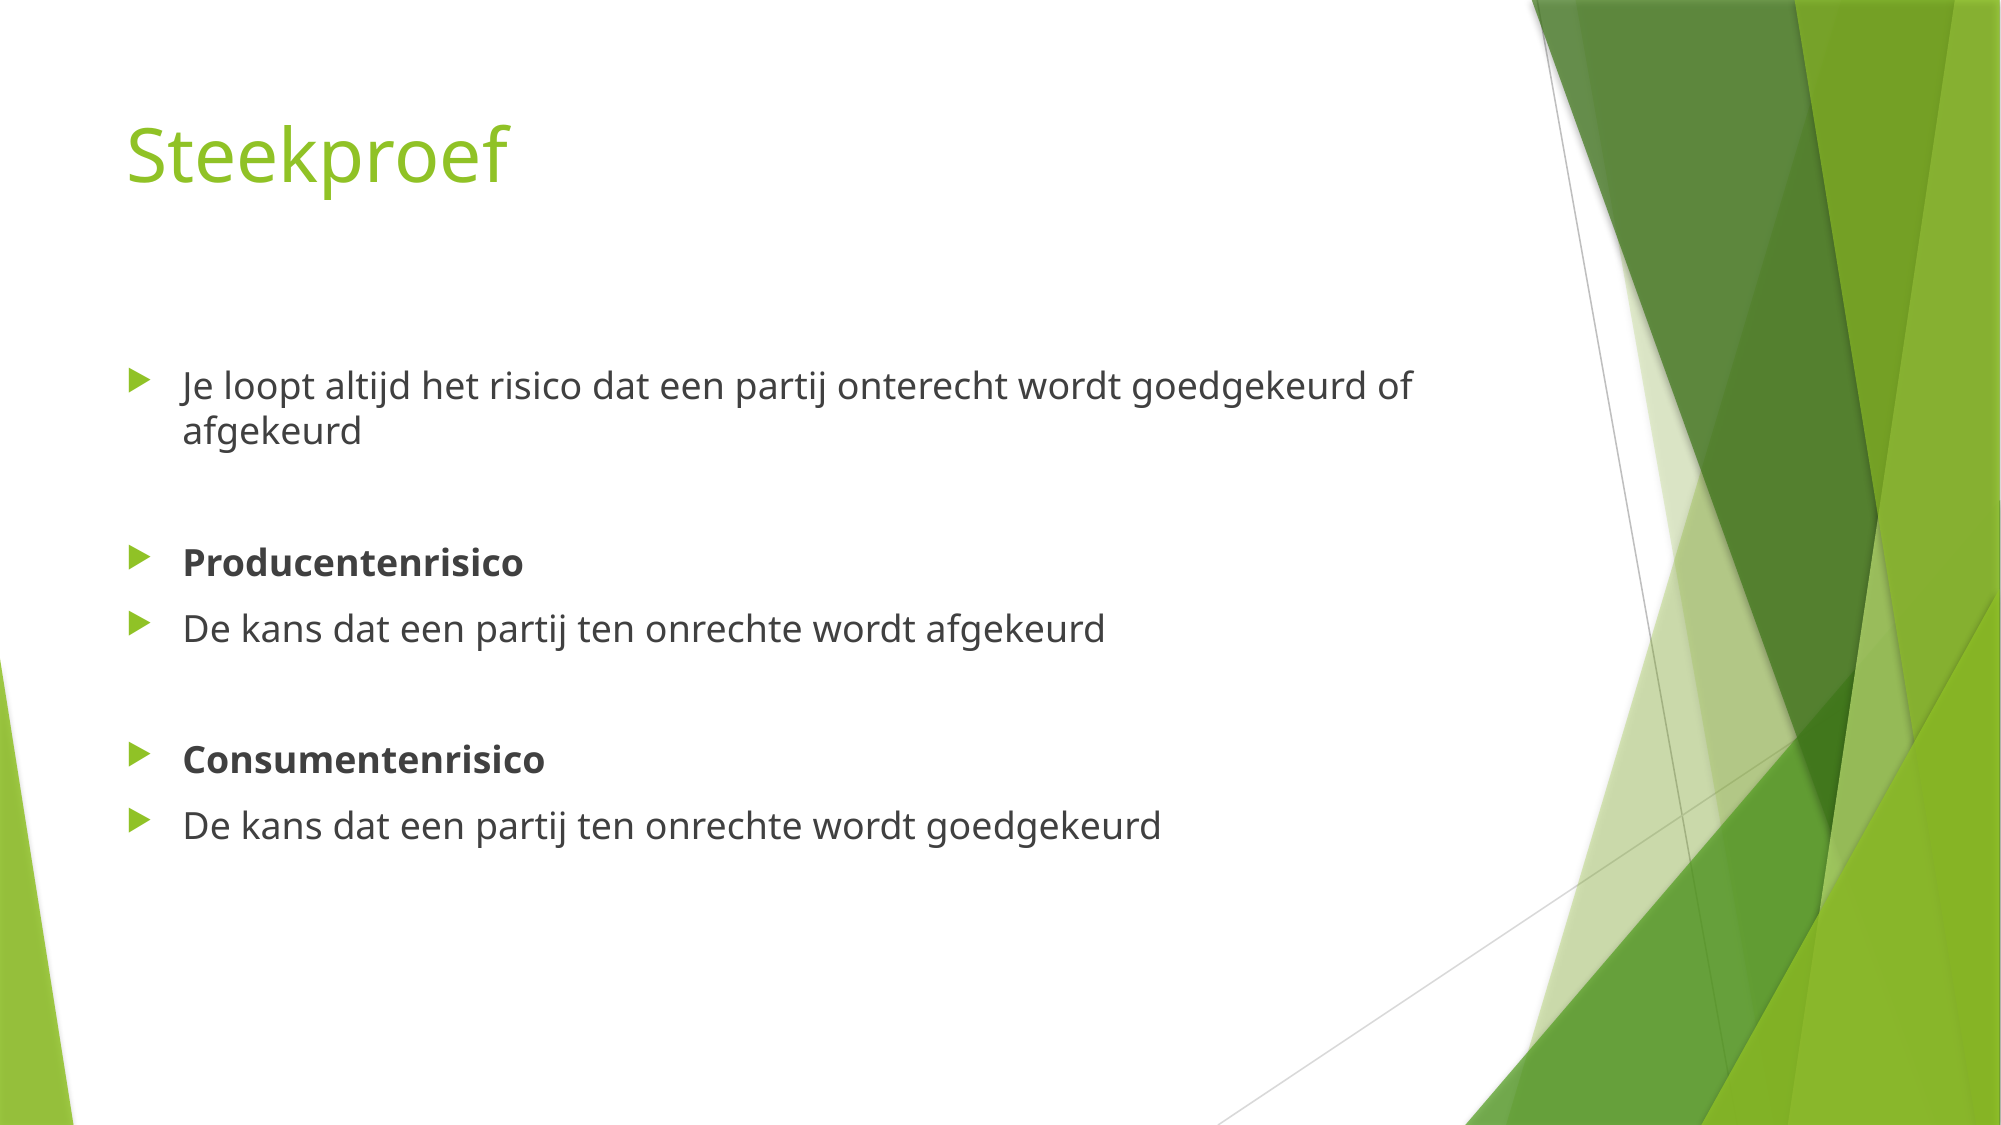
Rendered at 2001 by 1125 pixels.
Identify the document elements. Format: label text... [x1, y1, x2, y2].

list Je loopt altijd het risico dat een partij onterecht wordt goedgekeurd of afgekeurd Producentenrisico De kans dat een partij ten onrechte wordt afgekeurd Consumentenrisico De kans dat een partij ten onrechte wordt goedgekeurd [111, 354, 1522, 992]
title Steekproef [111, 99, 1522, 317]
